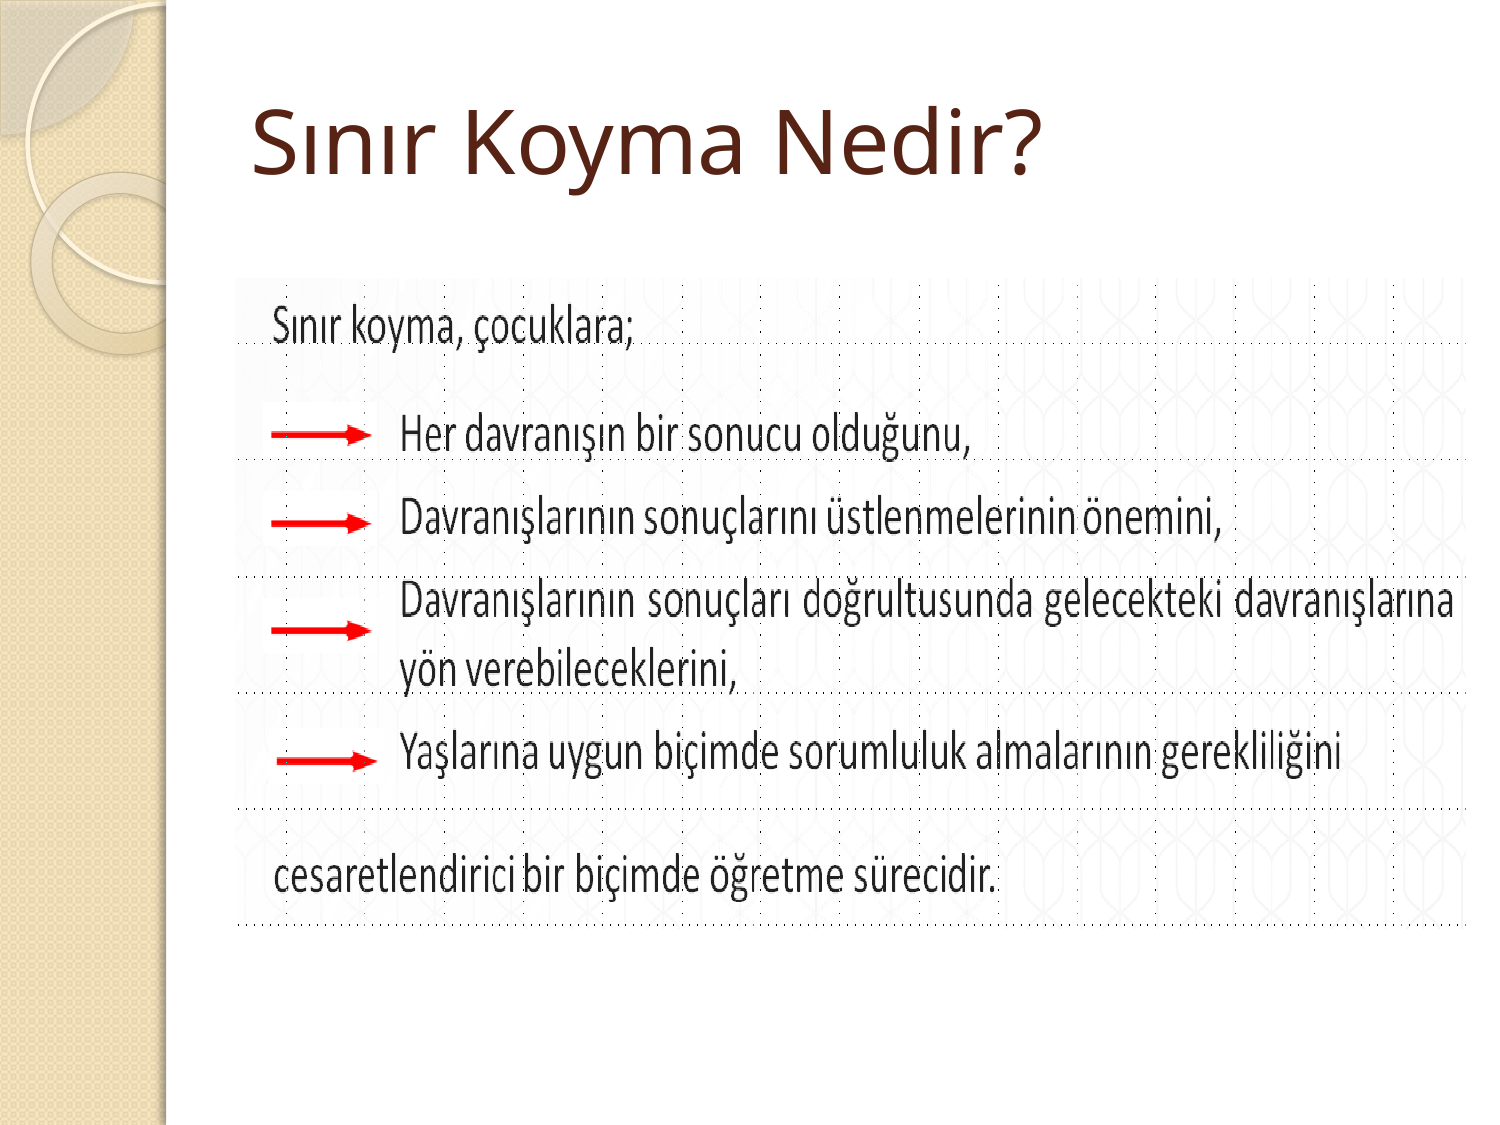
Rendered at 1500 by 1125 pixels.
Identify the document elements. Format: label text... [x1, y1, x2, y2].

title Sınır Koyma Nedir? [235, 45, 1466, 233]
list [235, 278, 1466, 929]
